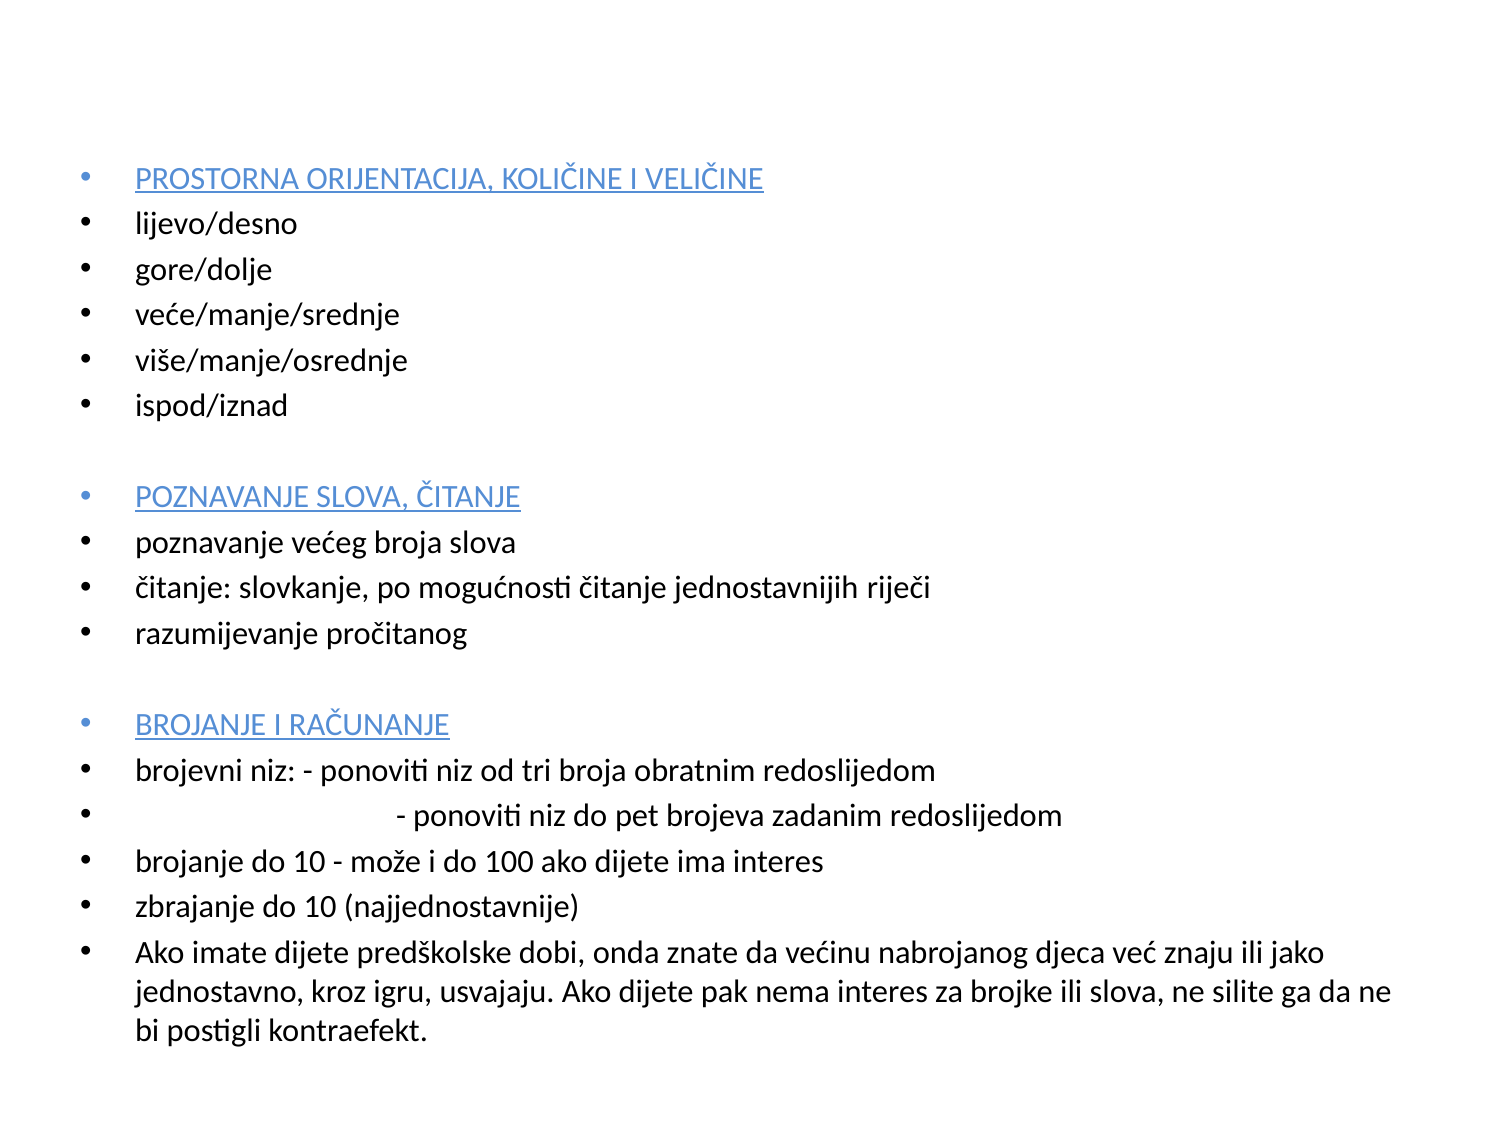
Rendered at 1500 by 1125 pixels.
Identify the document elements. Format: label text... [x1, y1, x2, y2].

list PROSTORNA ORIJENTACIJA, KOLIČINE I VELIČINE lijevo/desno gore/dolje veće/manje/srednje više/manje/osrednje ispod/iznad POZNAVANJE SLOVA, ČITANJE poznavanje većeg broja slova čitanje: slovkanje, po mogućnosti čitanje jednostavnijih riječi razumijevanje pročitanog BROJANJE I RAČUNANJE brojevni niz: - ponoviti niz od tri broja obratnim redoslijedom - ponoviti niz do pet brojeva zadanim redoslijedom brojanje do 10 - može i do 100 ako dijete ima interes zbrajanje do 10 (najjednostavnije) Ako imate dijete predškolske dobi, onda znate da većinu nabrojanog djeca već znaju ili jako jednostavno, kroz igru, usvajaju. Ako dijete pak nema interes za brojke ili slova, ne silite ga da ne bi postigli kontraefekt. [64, 148, 1416, 1059]
